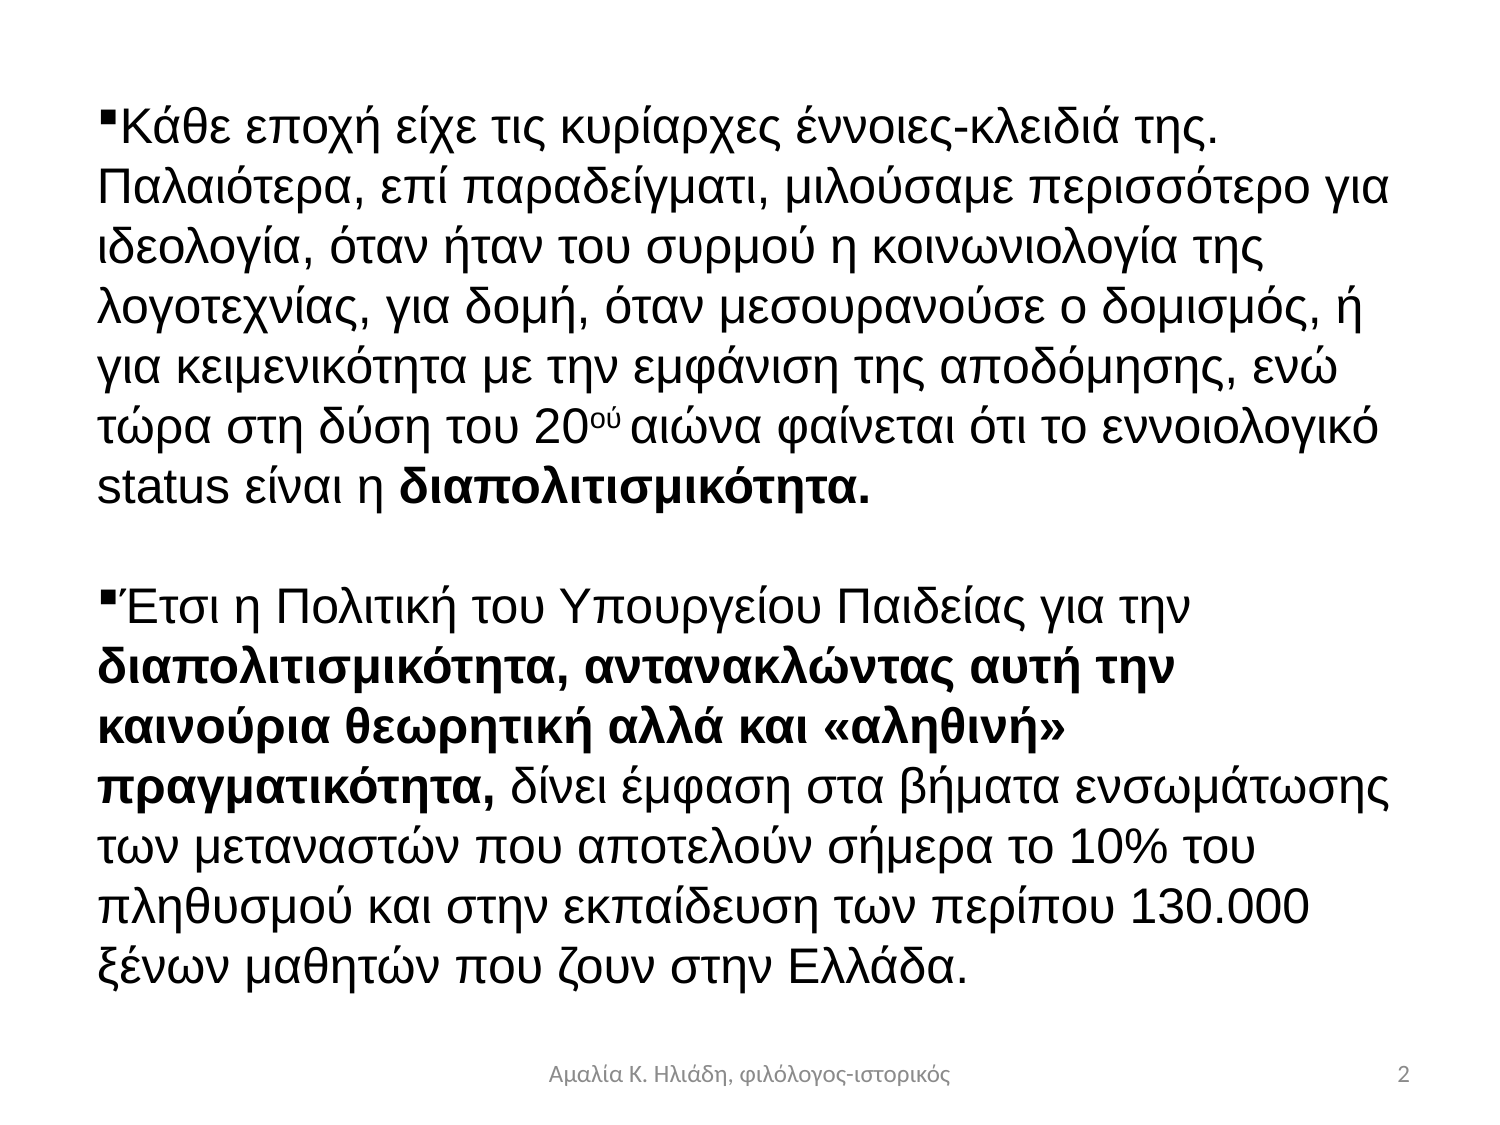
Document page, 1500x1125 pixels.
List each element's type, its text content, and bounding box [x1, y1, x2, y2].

footer Αμαλία Κ. Ηλιάδη, φιλόλογος-ιστορικός [512, 1042, 988, 1103]
slide_number 2 [1074, 1042, 1425, 1103]
text_box Κάθε εποχή είχε τις κυρίαρχες έννοιες-κλειδιά της. Παλαιότερα, επί παραδείγματι, μιλούσαμε περισσότερο για ιδεολογία, όταν ήταν του συρμού η κοινωνιολογία της λογοτεχνίας, για δομή, όταν μεσουρανούσε ο δομισμός, ή για κειμενικότητα με την εμφάνιση της αποδόμησης, ενώ τώρα στη δύση του 20ού αιώνα φαίνεται ότι το εννοιολογικό status είναι η διαπολιτισμικότητα. Έτσι η Πολιτική του Υπουργείου Παιδείας για την διαπολιτισμικότητα, αντανακλώντας αυτή την καινούρια θεωρητική αλλά και «αληθινή» πραγματικότητα, δίνει έμφαση στα βήματα ενσωμάτωσης των μεταναστών που αποτελούν σήμερα το 10% του πληθυσμού και στην εκπαίδευση των περίπου 130.000 ξένων μαθητών που ζουν στην Ελλάδα. [81, 86, 1407, 1002]
